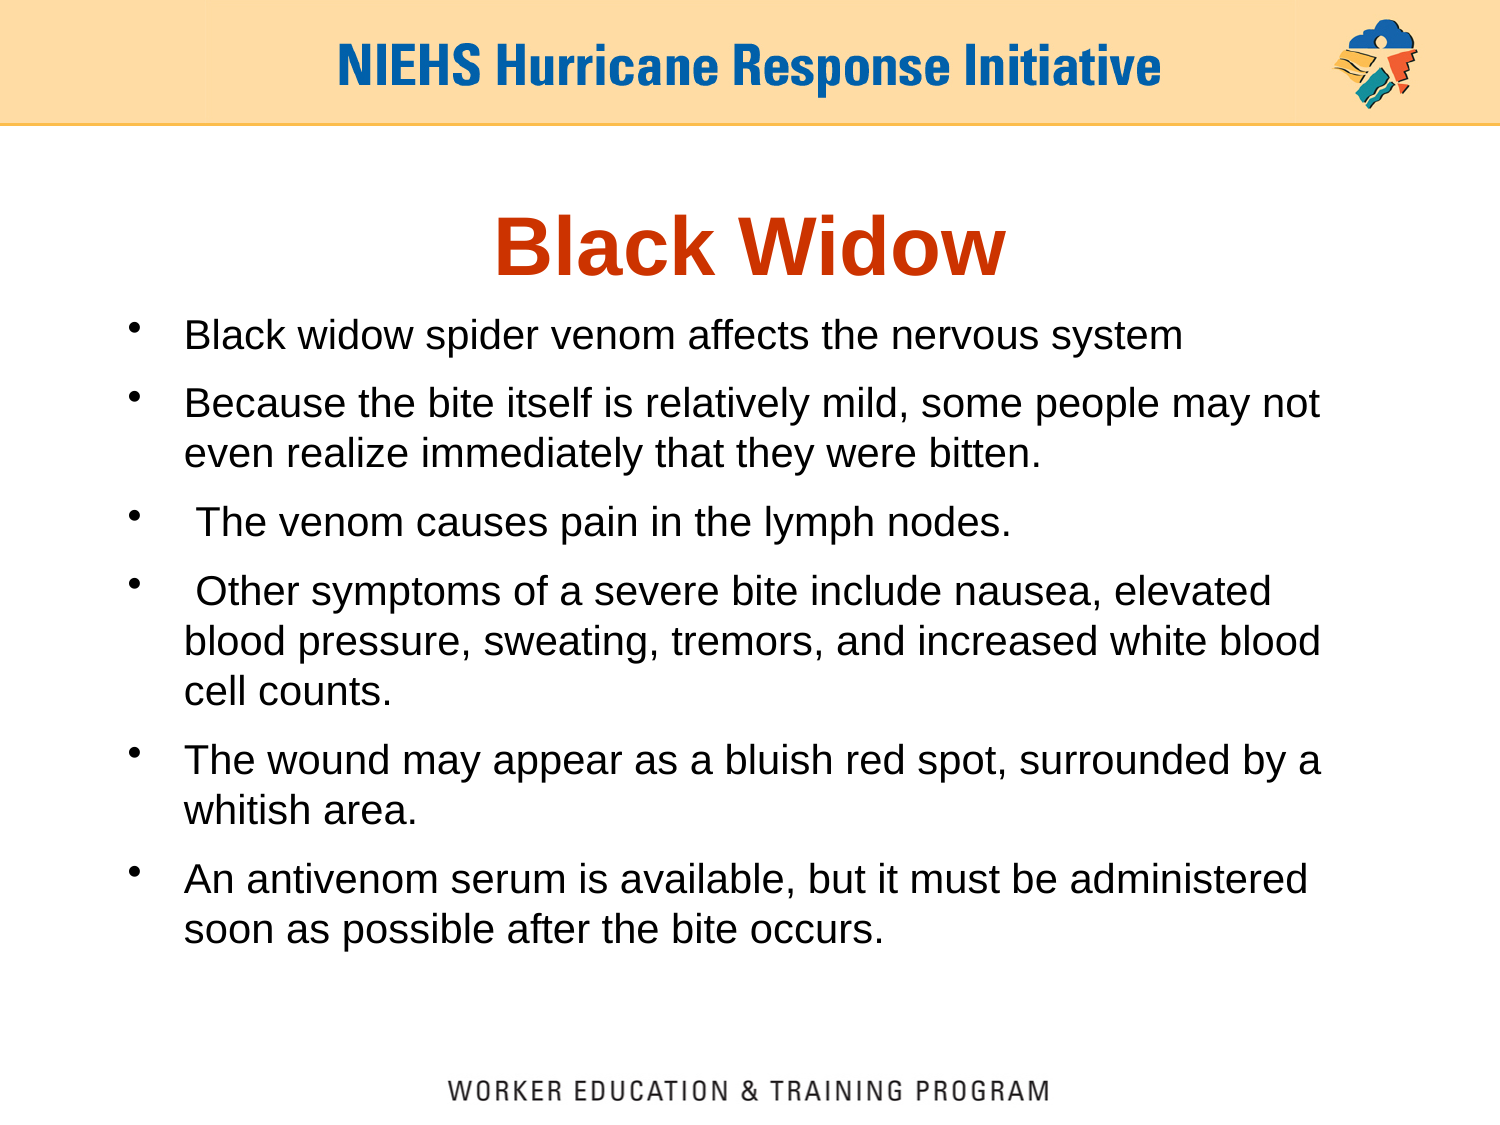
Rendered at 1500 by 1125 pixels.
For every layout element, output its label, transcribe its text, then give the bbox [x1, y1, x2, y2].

picture [0, 0, 1500, 126]
title Black Widow [112, 149, 1388, 299]
picture [0, 1065, 1500, 1125]
list Black widow spider venom affects the nervous system Because the bite itself is relatively mild, some people may not even realize immediately that they were bitten. The venom causes pain in the lymph nodes. Other symptoms of a severe bite include nausea, elevated blood pressure, sweating, tremors, and increased white blood cell counts. The wound may appear as a bluish red spot, surrounded by a whitish area. An antivenom serum is available, but it must be administered soon as possible after the bite occurs. [112, 299, 1388, 1050]
